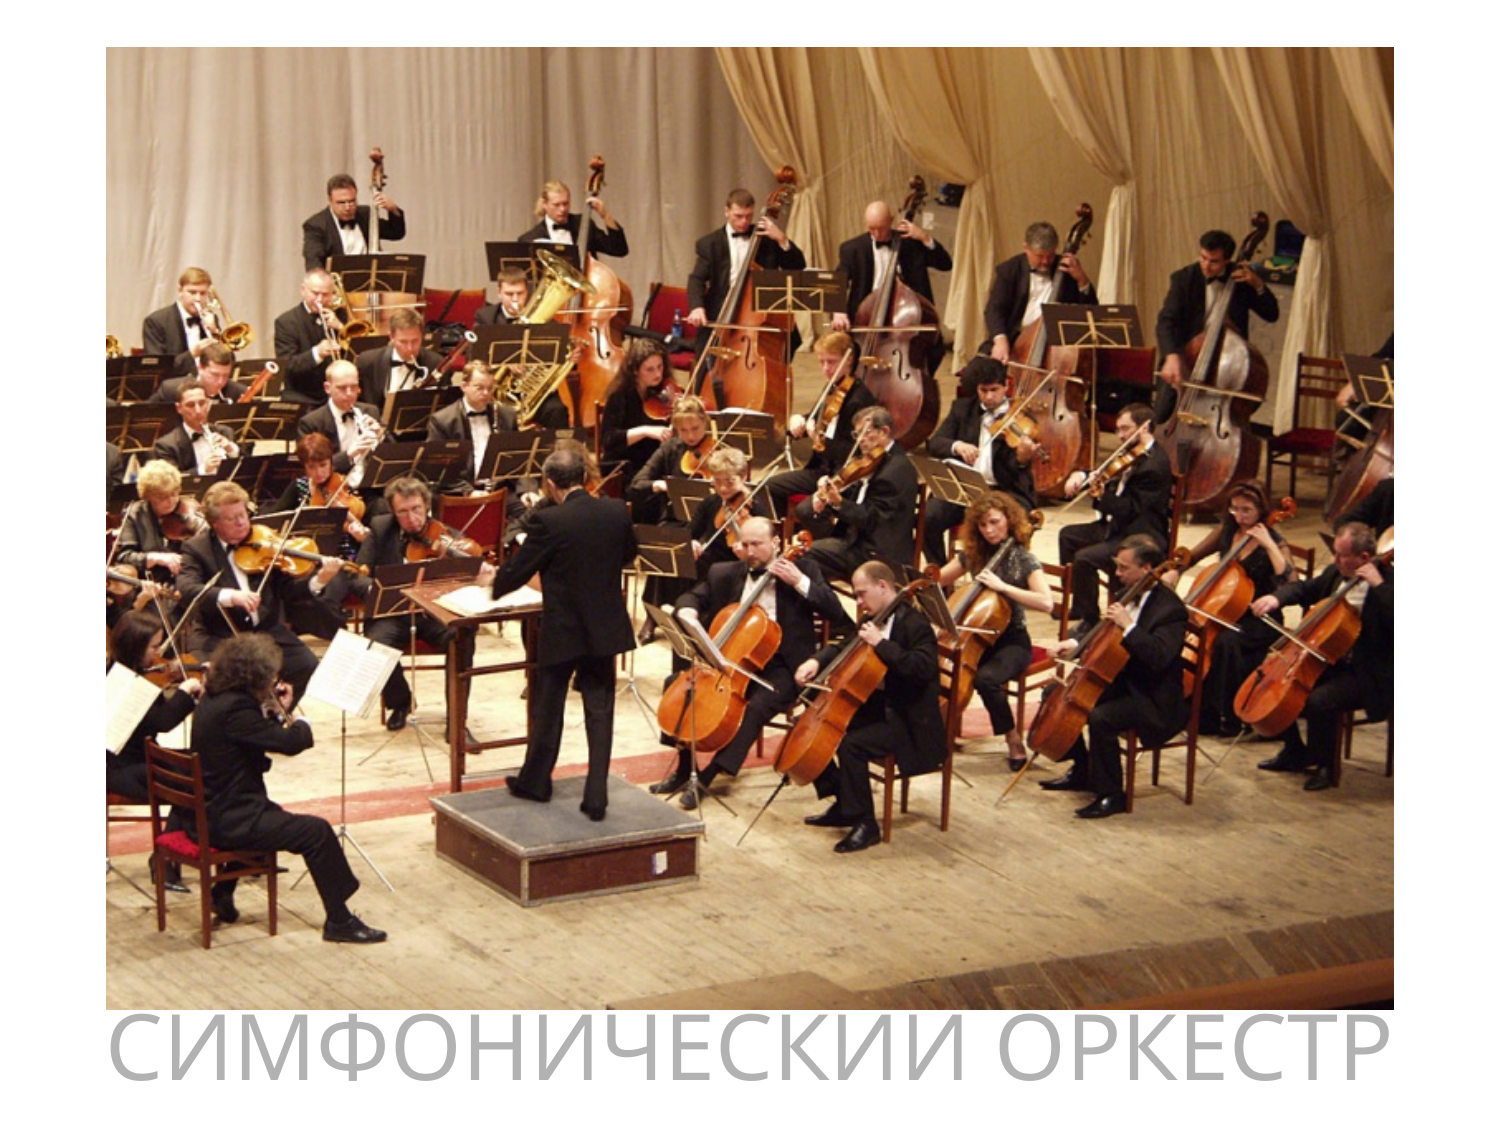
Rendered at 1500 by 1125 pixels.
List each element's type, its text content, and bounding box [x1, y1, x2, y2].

picture [105, 46, 1394, 1010]
text_box СИМФОНИЧЕСКИЙ ОРКЕСТР [75, 962, 1425, 1125]
